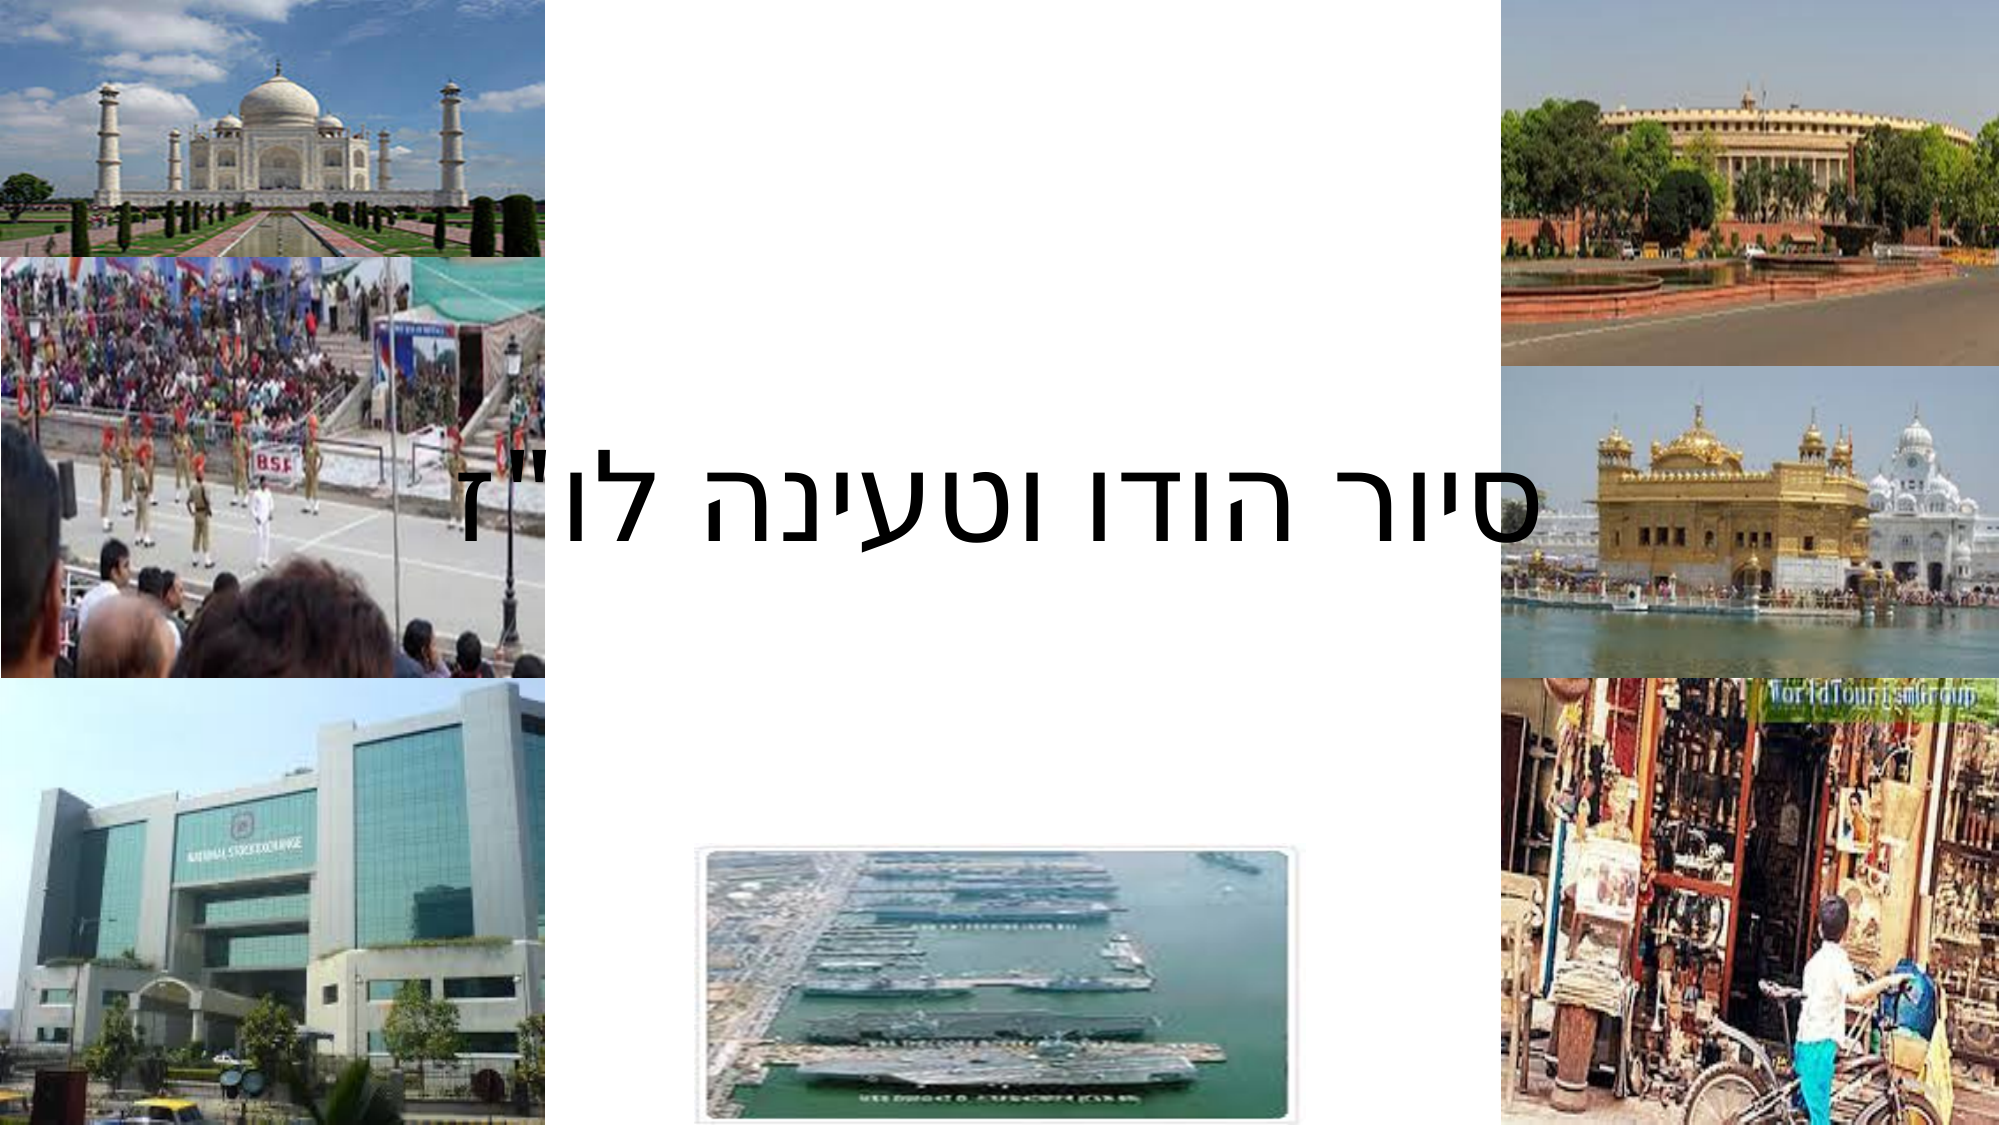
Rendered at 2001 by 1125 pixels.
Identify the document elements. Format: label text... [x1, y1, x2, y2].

title סיור הודו וטעינה לו"ז [545, 184, 1501, 576]
picture [694, 843, 1306, 1125]
picture [0, 0, 545, 1125]
picture [1501, 0, 1999, 1125]
